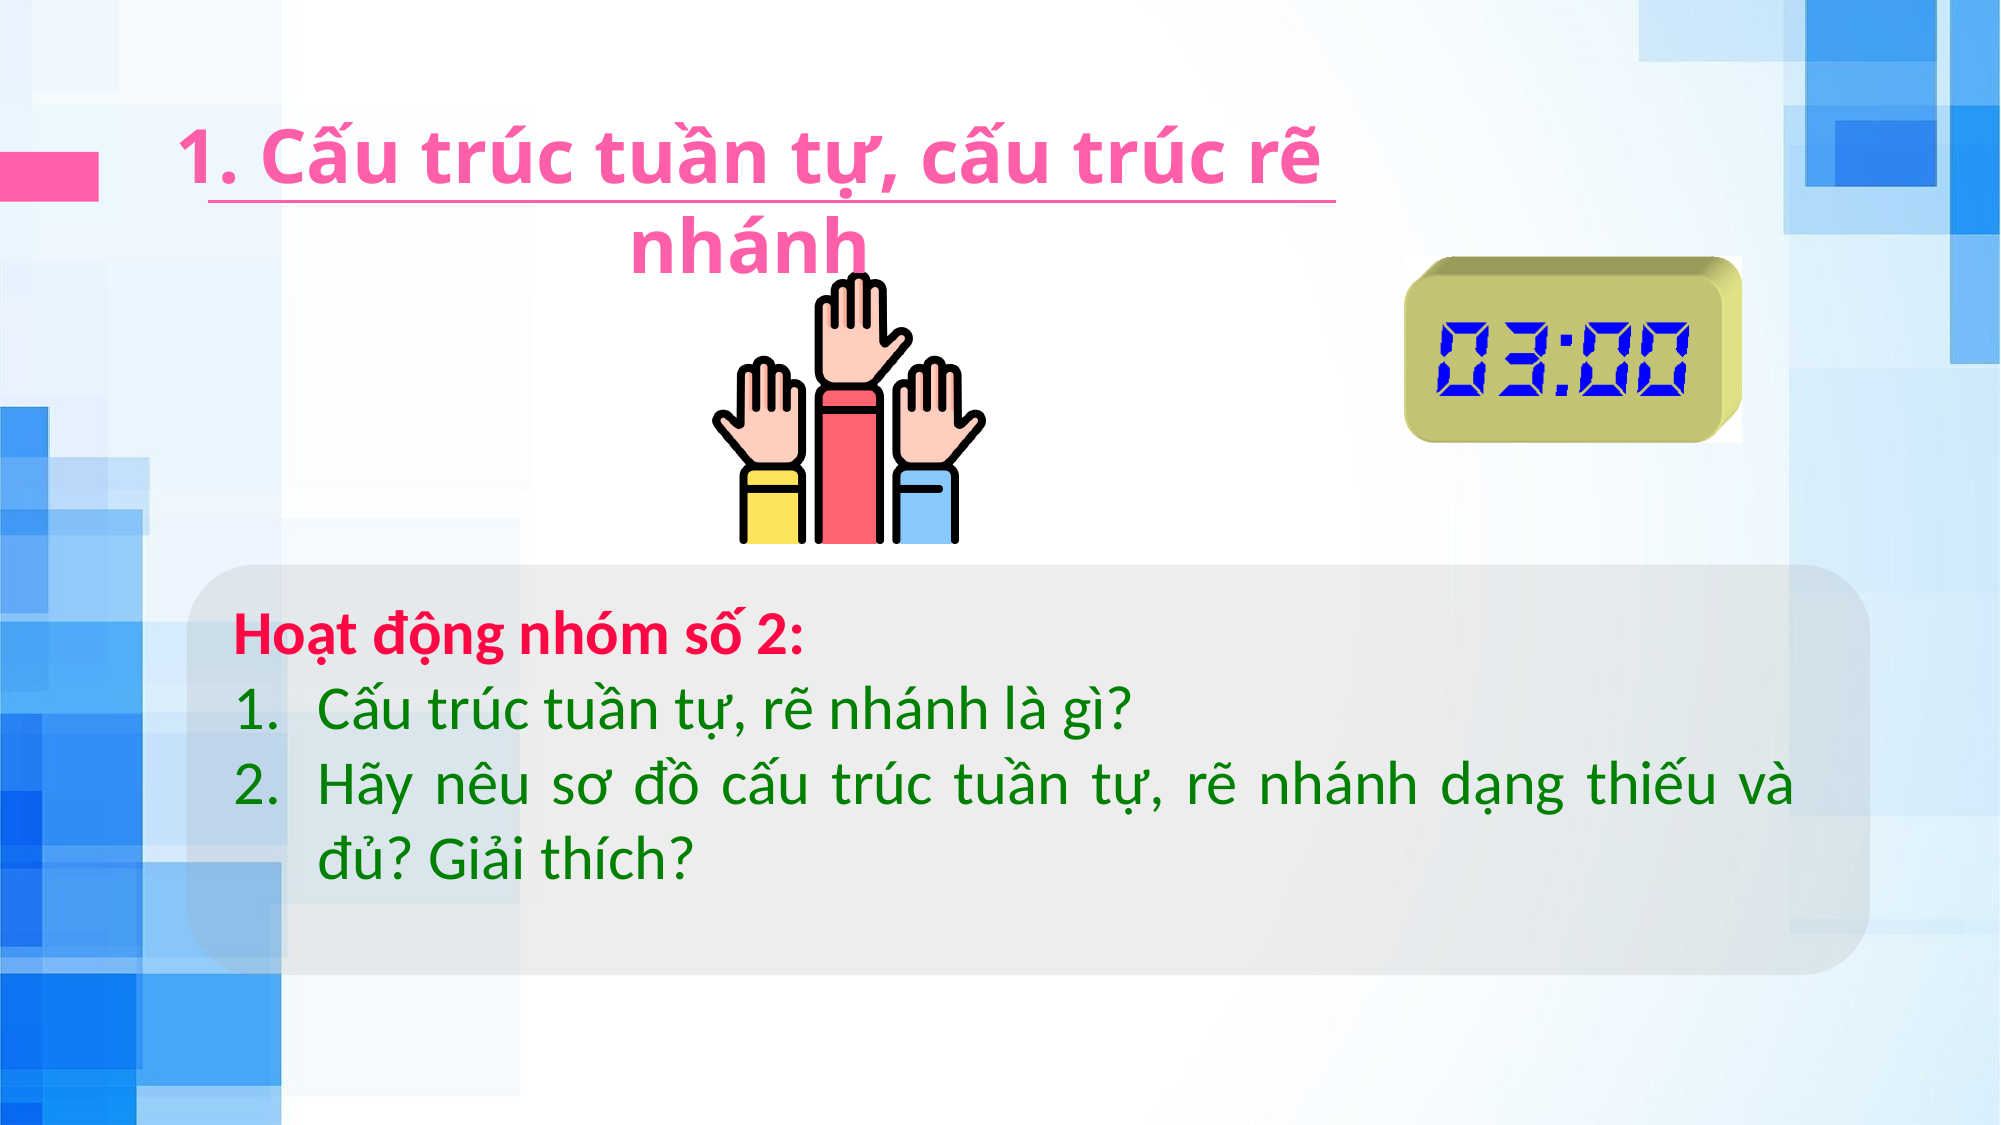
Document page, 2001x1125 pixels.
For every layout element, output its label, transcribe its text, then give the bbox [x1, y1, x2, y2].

text_box [185, 563, 1872, 977]
text_box [0, 151, 95, 203]
text_box 1. Cấu trúc tuần tự, cấu trúc rẽ nhánh [95, 101, 1404, 296]
picture [0, 0, 2001, 1125]
text_box Hoạt động nhóm số 2: Cấu trúc tuần tự, rẽ nhánh là gì? Hãy nêu sơ đồ cấu trúc tuần tự, rẽ nhánh dạng thiếu và đủ? Giải thích? [218, 584, 1814, 900]
